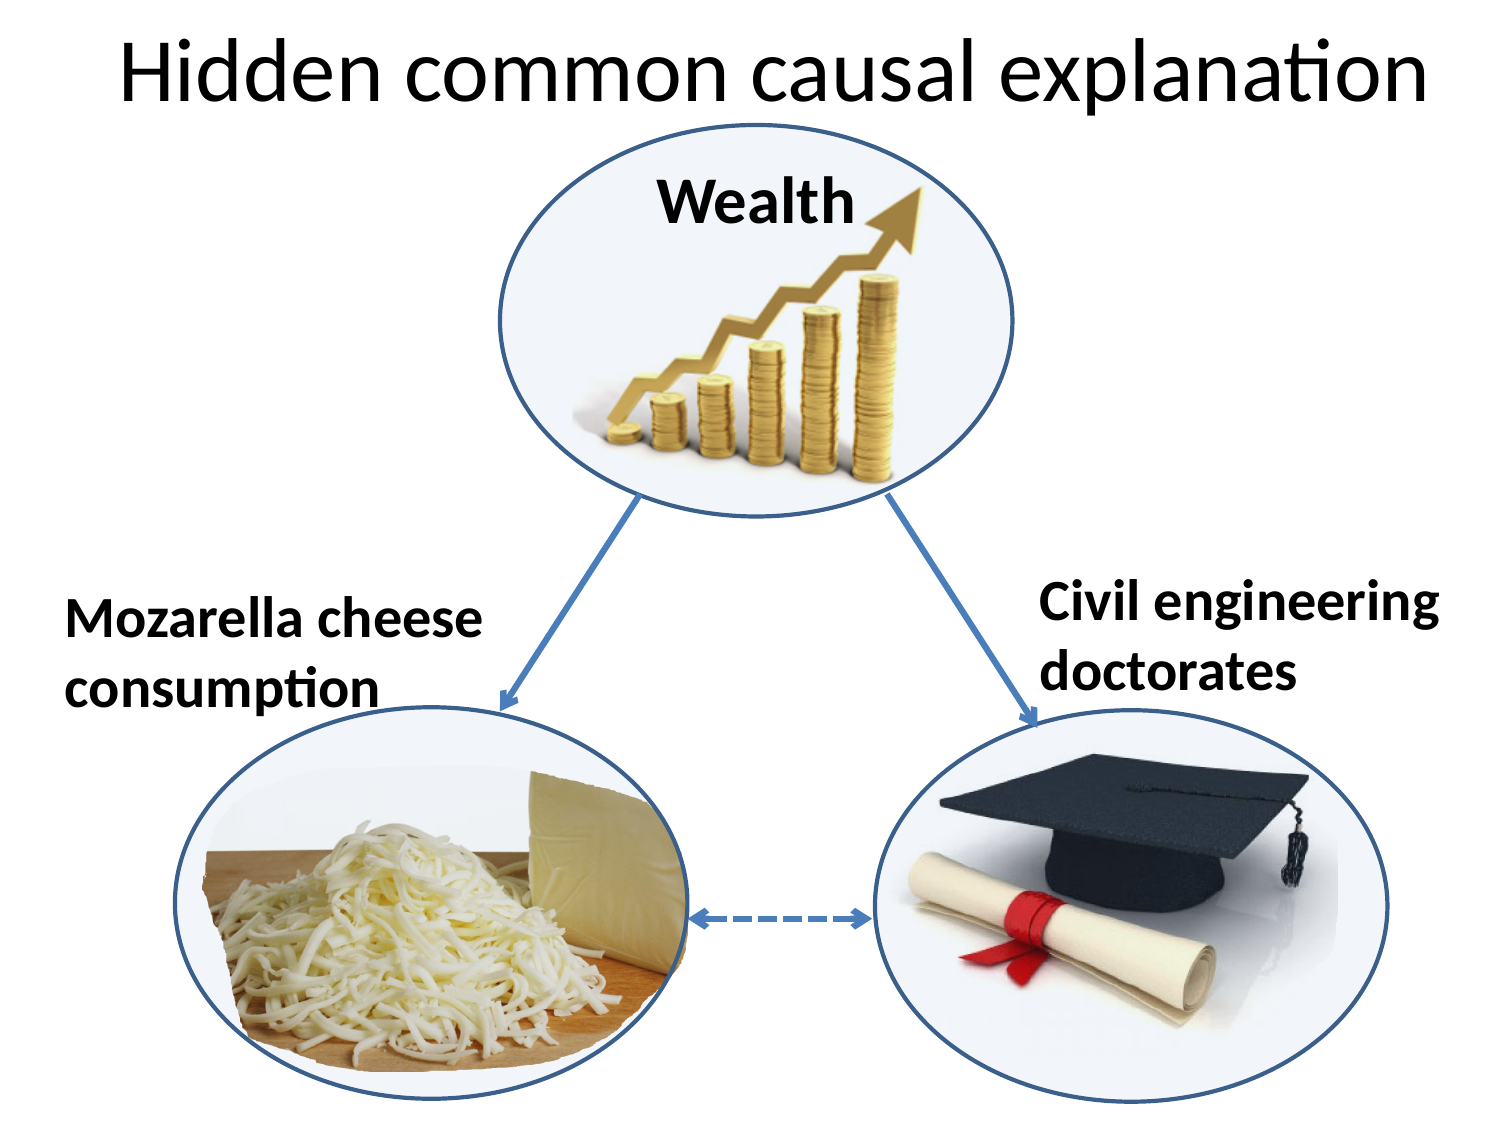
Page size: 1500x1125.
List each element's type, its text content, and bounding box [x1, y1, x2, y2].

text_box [499, 124, 1013, 517]
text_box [49, 571, 688, 1099]
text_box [886, 493, 1038, 729]
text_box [874, 554, 1500, 1103]
title Hidden common causal explanation [99, 0, 1450, 130]
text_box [499, 493, 641, 712]
